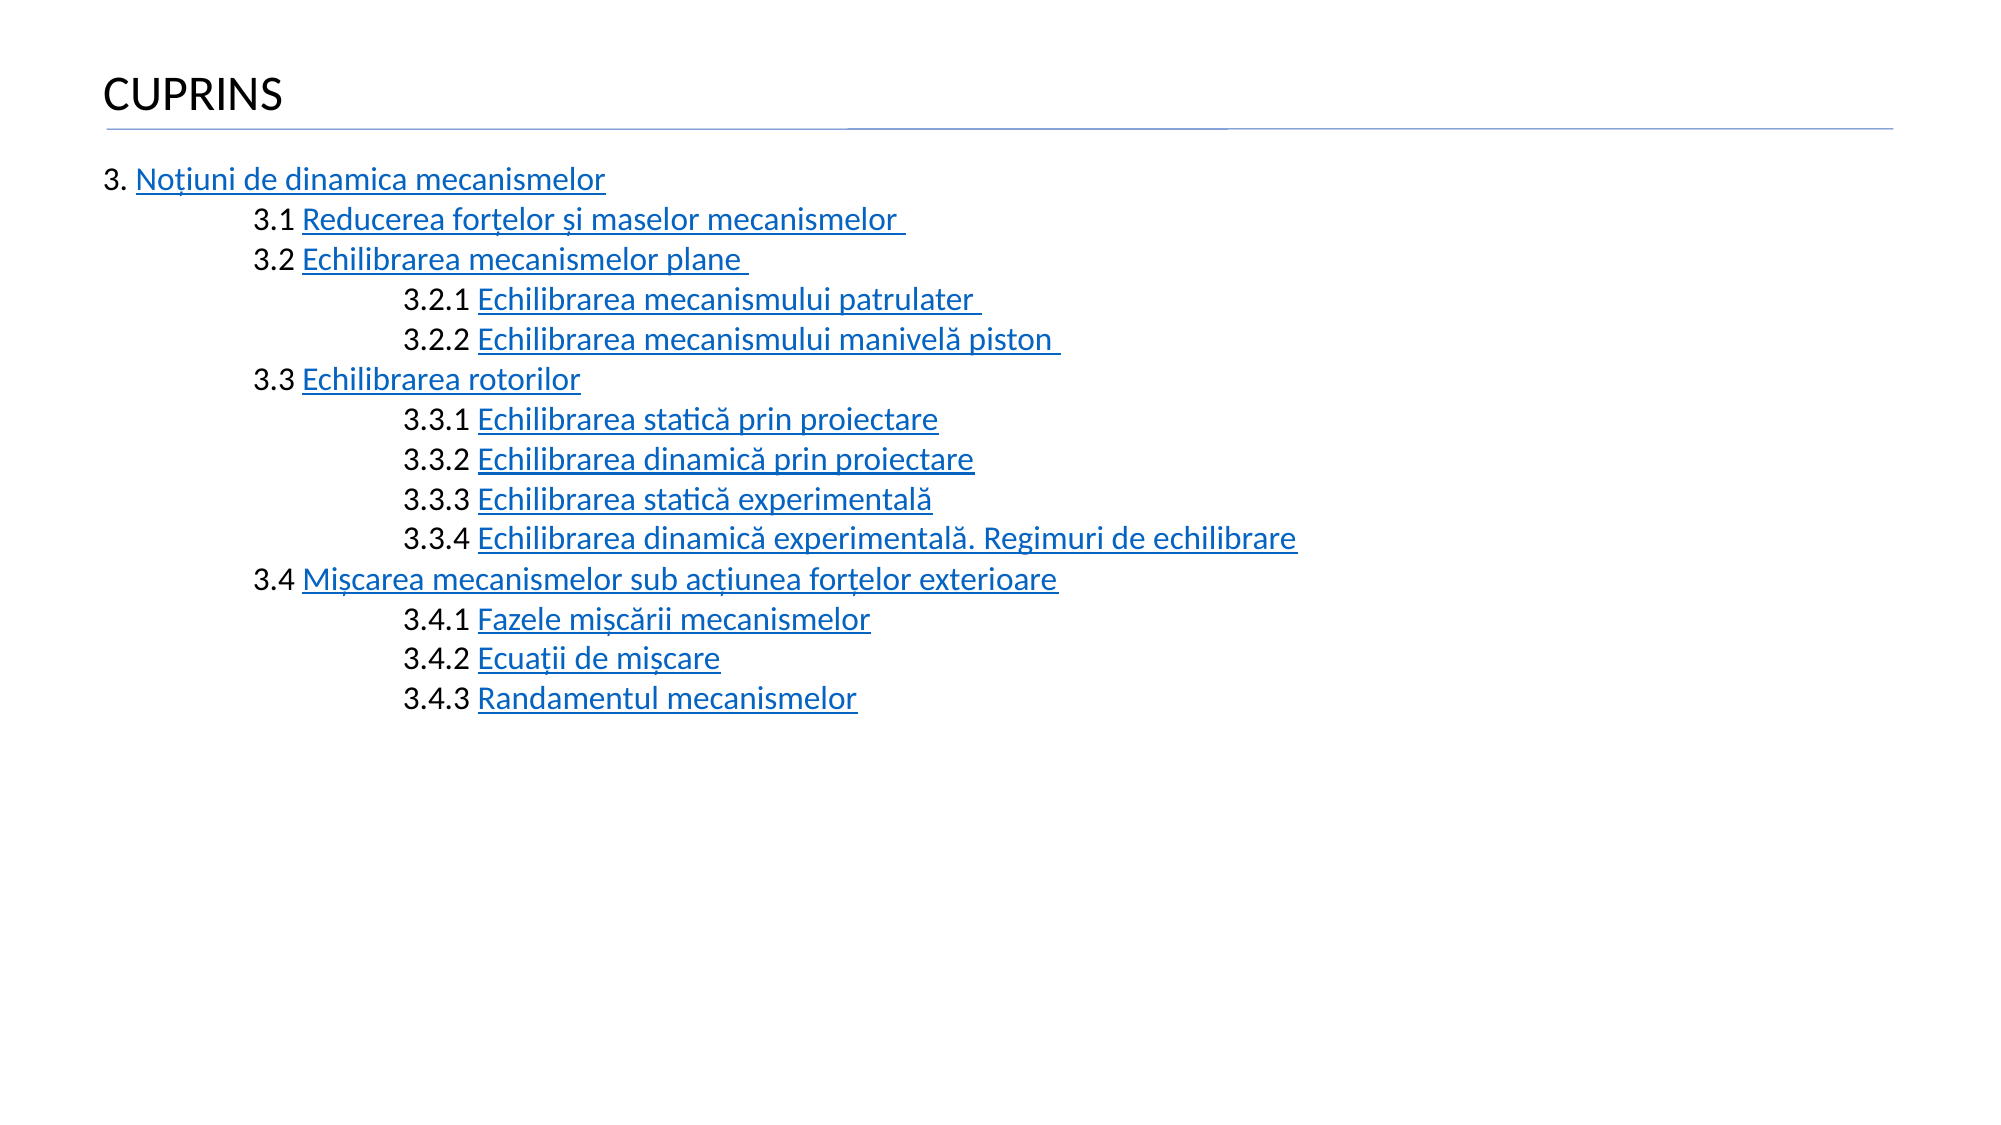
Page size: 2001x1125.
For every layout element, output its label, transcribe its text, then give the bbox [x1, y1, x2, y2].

text_box CUPRINS [88, 53, 299, 128]
text_box 3. Noțiuni de dinamica mecanismelor 3.1 Reducerea forțelor și maselor mecanismelor 3.2 Echilibrarea mecanismelor plane 3.2.1 Echilibrarea mecanismului patrulater 3.2.2 Echilibrarea mecanismului manivelă piston 3.3 Echilibrarea rotorilor 3.3.1 Echilibrarea statică prin proiectare 3.3.2 Echilibrarea dinamică prin proiectare 3.3.3 Echilibrarea statică experimentală 3.3.4 Echilibrarea dinamică experimentală. Regimuri de echilibrare 3.4 Mișcarea mecanismelor sub acțiunea forțelor exterioare 3.4.1 Fazele mișcării mecanismelor 3.4.2 Ecuații de mișcare 3.4.3 Randamentul mecanismelor [88, 150, 1774, 724]
